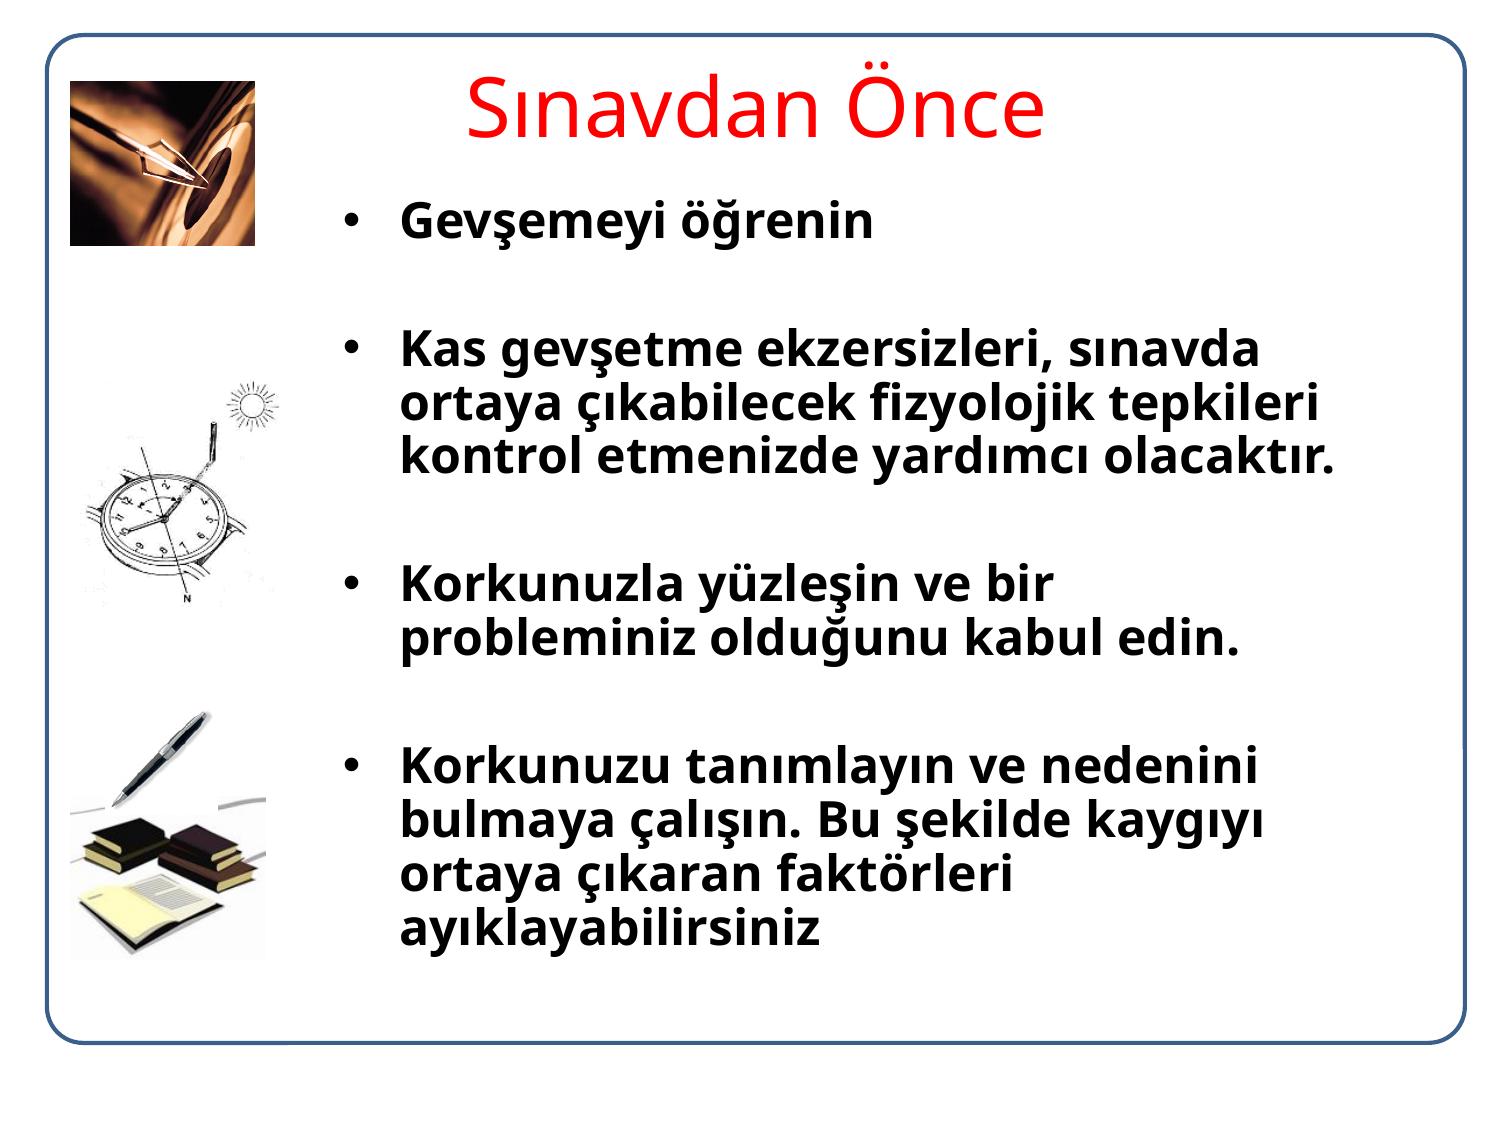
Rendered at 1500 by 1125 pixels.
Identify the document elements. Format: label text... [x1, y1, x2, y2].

text_box Gevşemeyi öğrenin Kas gevşetme ekzersizleri, sınavda ortaya çıkabilecek fizyolojik tepkileri kontrol etmenizde yardımcı olacaktır. Korkunuzla yüzleşin ve bir probleminiz olduğunu kabul edin. Korkunuzu tanımlayın ve nedenini bulmaya çalışın. Bu şekilde kaygıyı ortaya çıkaran faktörleri ayıklayabilirsiniz [328, 187, 1378, 1015]
picture [70, 81, 255, 246]
picture [70, 374, 282, 614]
picture [70, 703, 266, 961]
text_box Sınavdan Önce [81, 46, 1432, 235]
